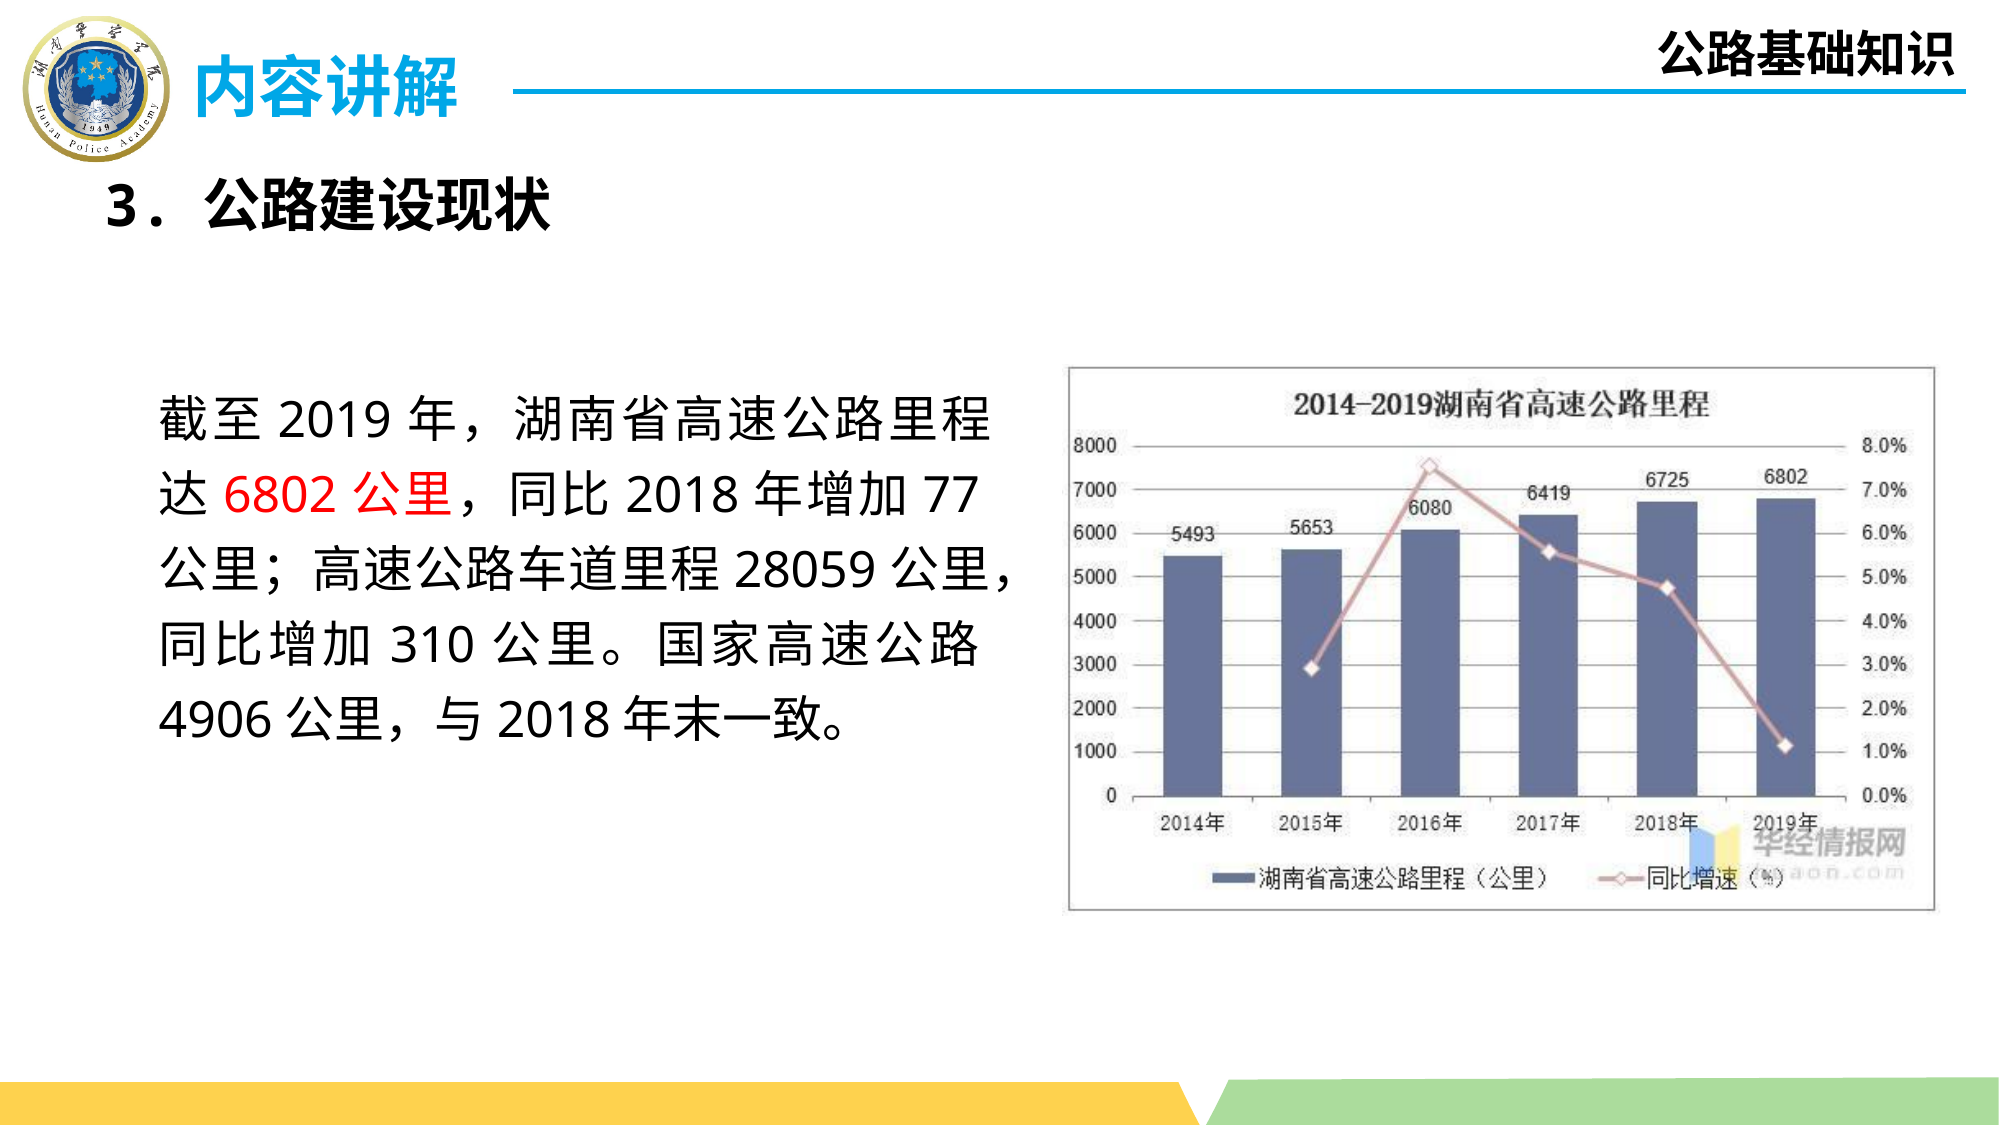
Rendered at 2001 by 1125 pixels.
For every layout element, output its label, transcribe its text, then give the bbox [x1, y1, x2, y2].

text_box 截至2019年，湖南省高速公路里程达6802公里，同比2018年增加77公里；高速公路车道里程28059公里，同比增加310公里。国家高速公路4906公里，与2018年末一致。 [144, 364, 1007, 755]
picture [8, 16, 185, 168]
text_box 公路基础知识 [1641, 15, 1981, 90]
text_box 3. 公路建设现状 [54, 162, 677, 254]
text_box 内容讲解 [177, 37, 475, 132]
picture [1062, 364, 1942, 916]
